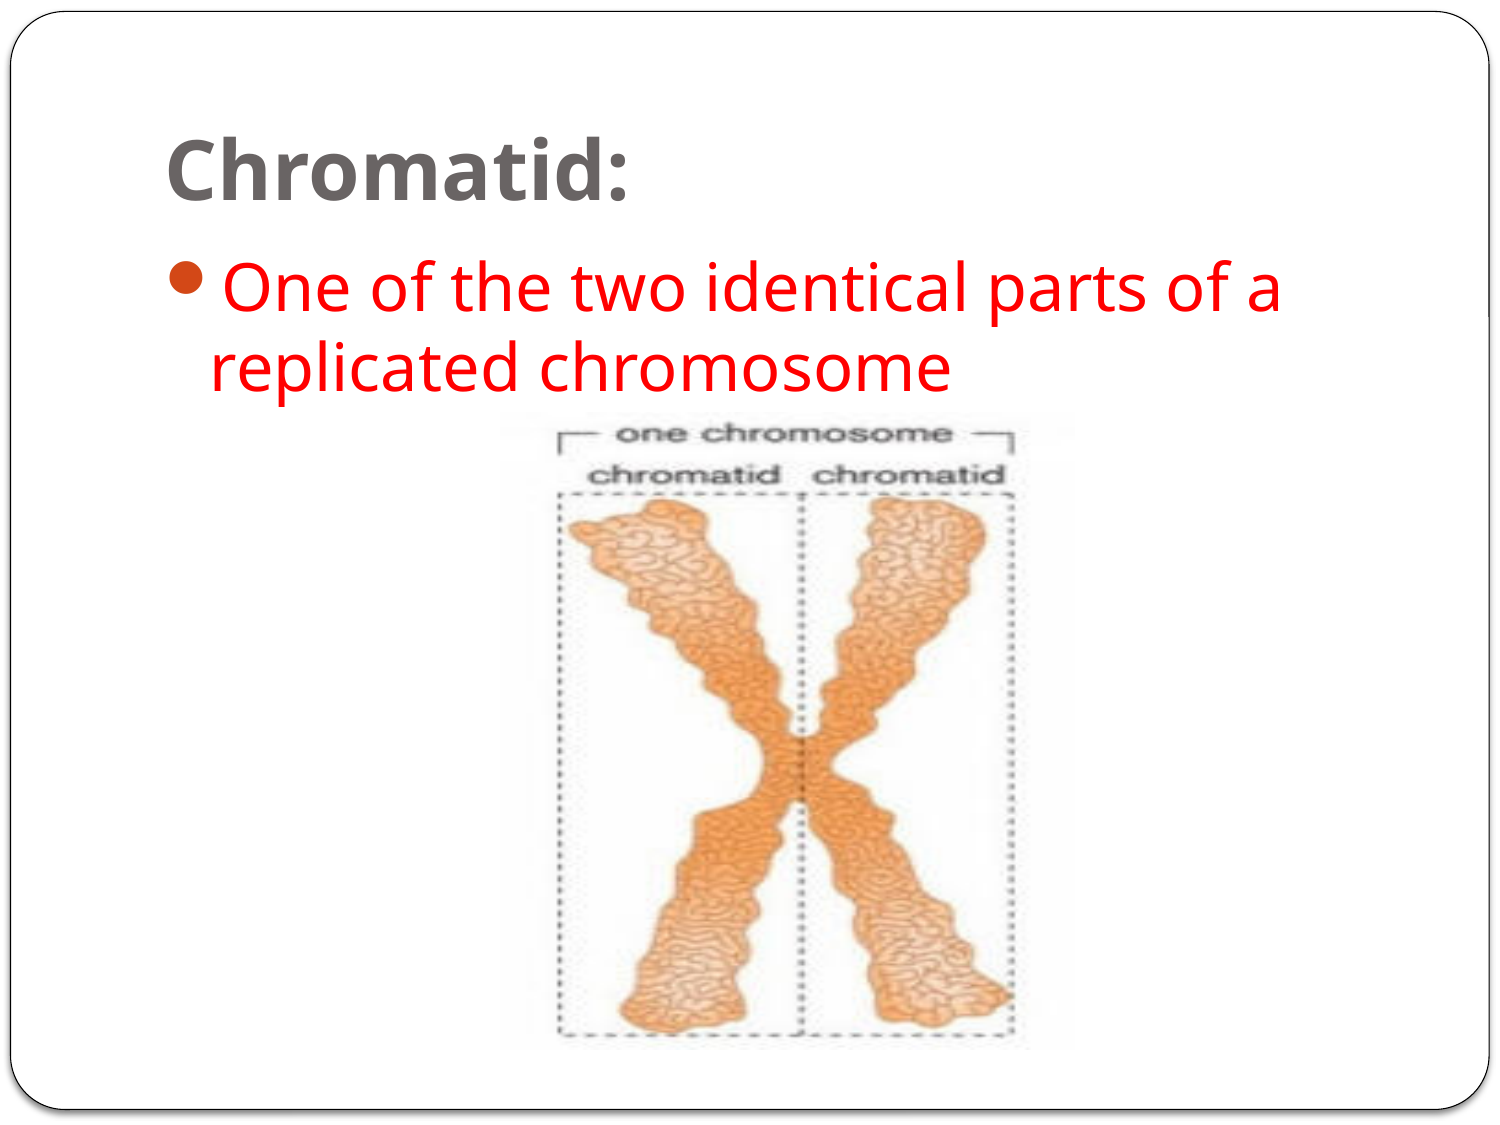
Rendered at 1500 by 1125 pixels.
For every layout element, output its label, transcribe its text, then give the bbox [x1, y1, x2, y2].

title Chromatid: [150, 45, 1425, 233]
list One of the two identical parts of a replicated chromosome [150, 237, 1425, 988]
picture [499, 412, 1076, 1051]
